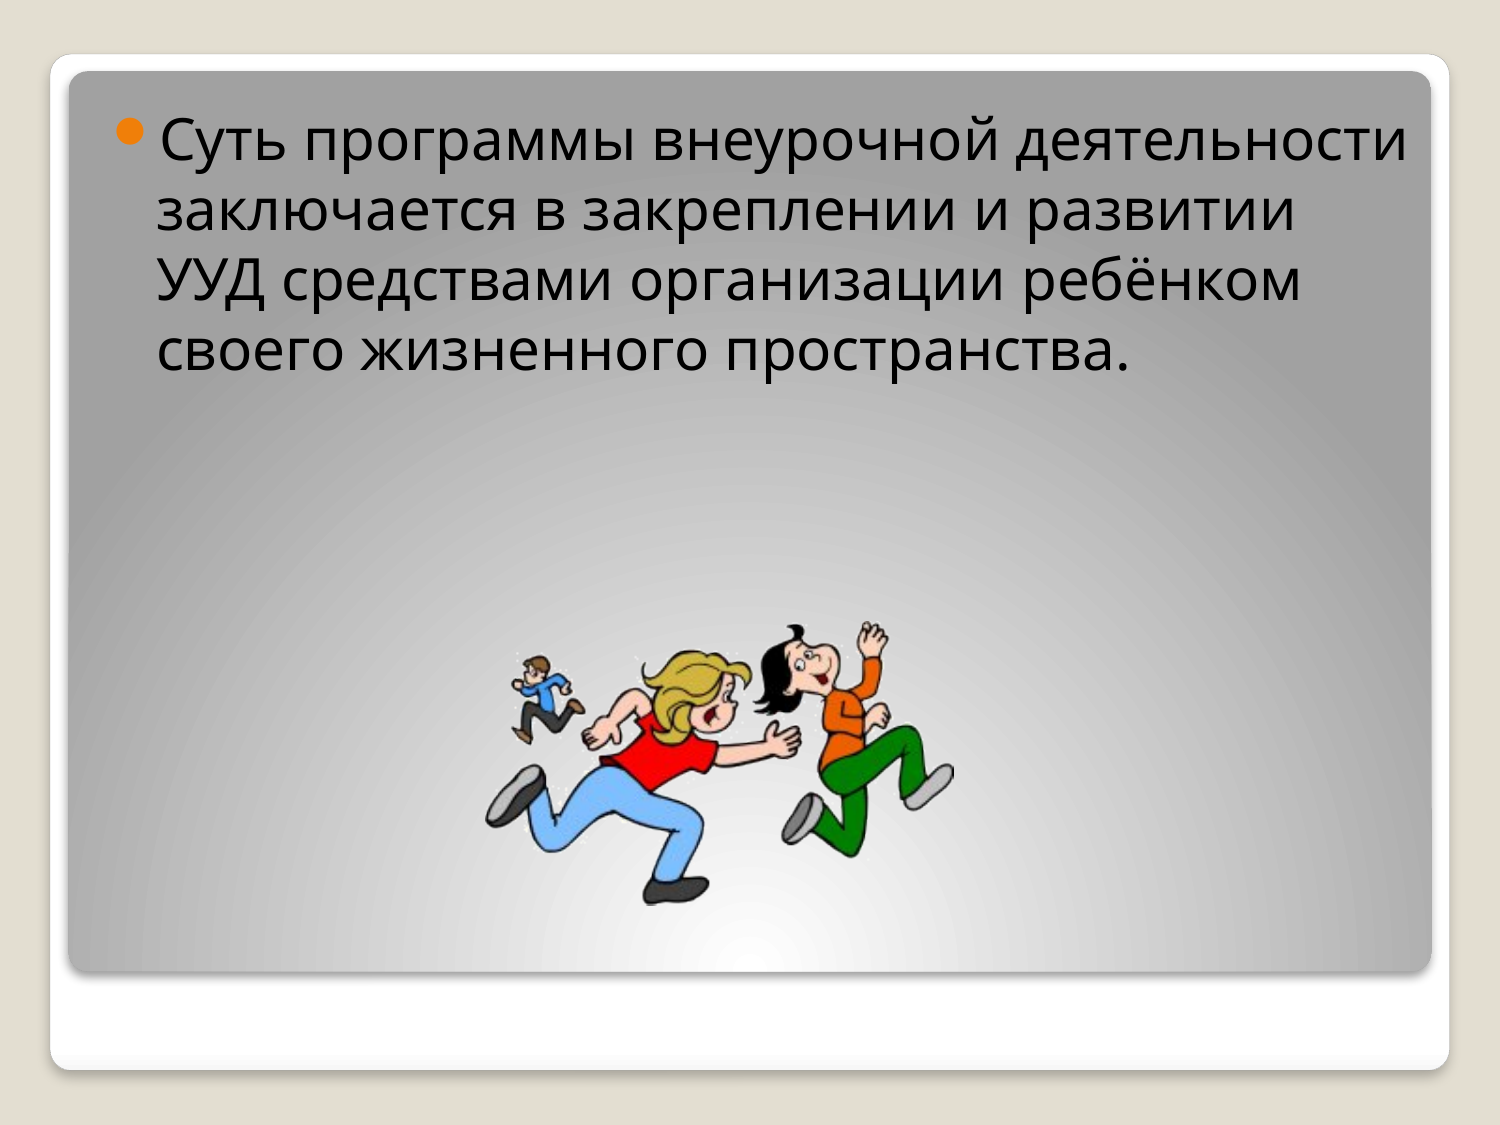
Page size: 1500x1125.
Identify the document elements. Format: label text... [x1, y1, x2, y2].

list Суть программы внеурочной деятельности заключается в закреплении и развитии УУД средствами организации ребёнком своего жизненного пространства. [82, 86, 1425, 774]
picture [485, 620, 954, 906]
